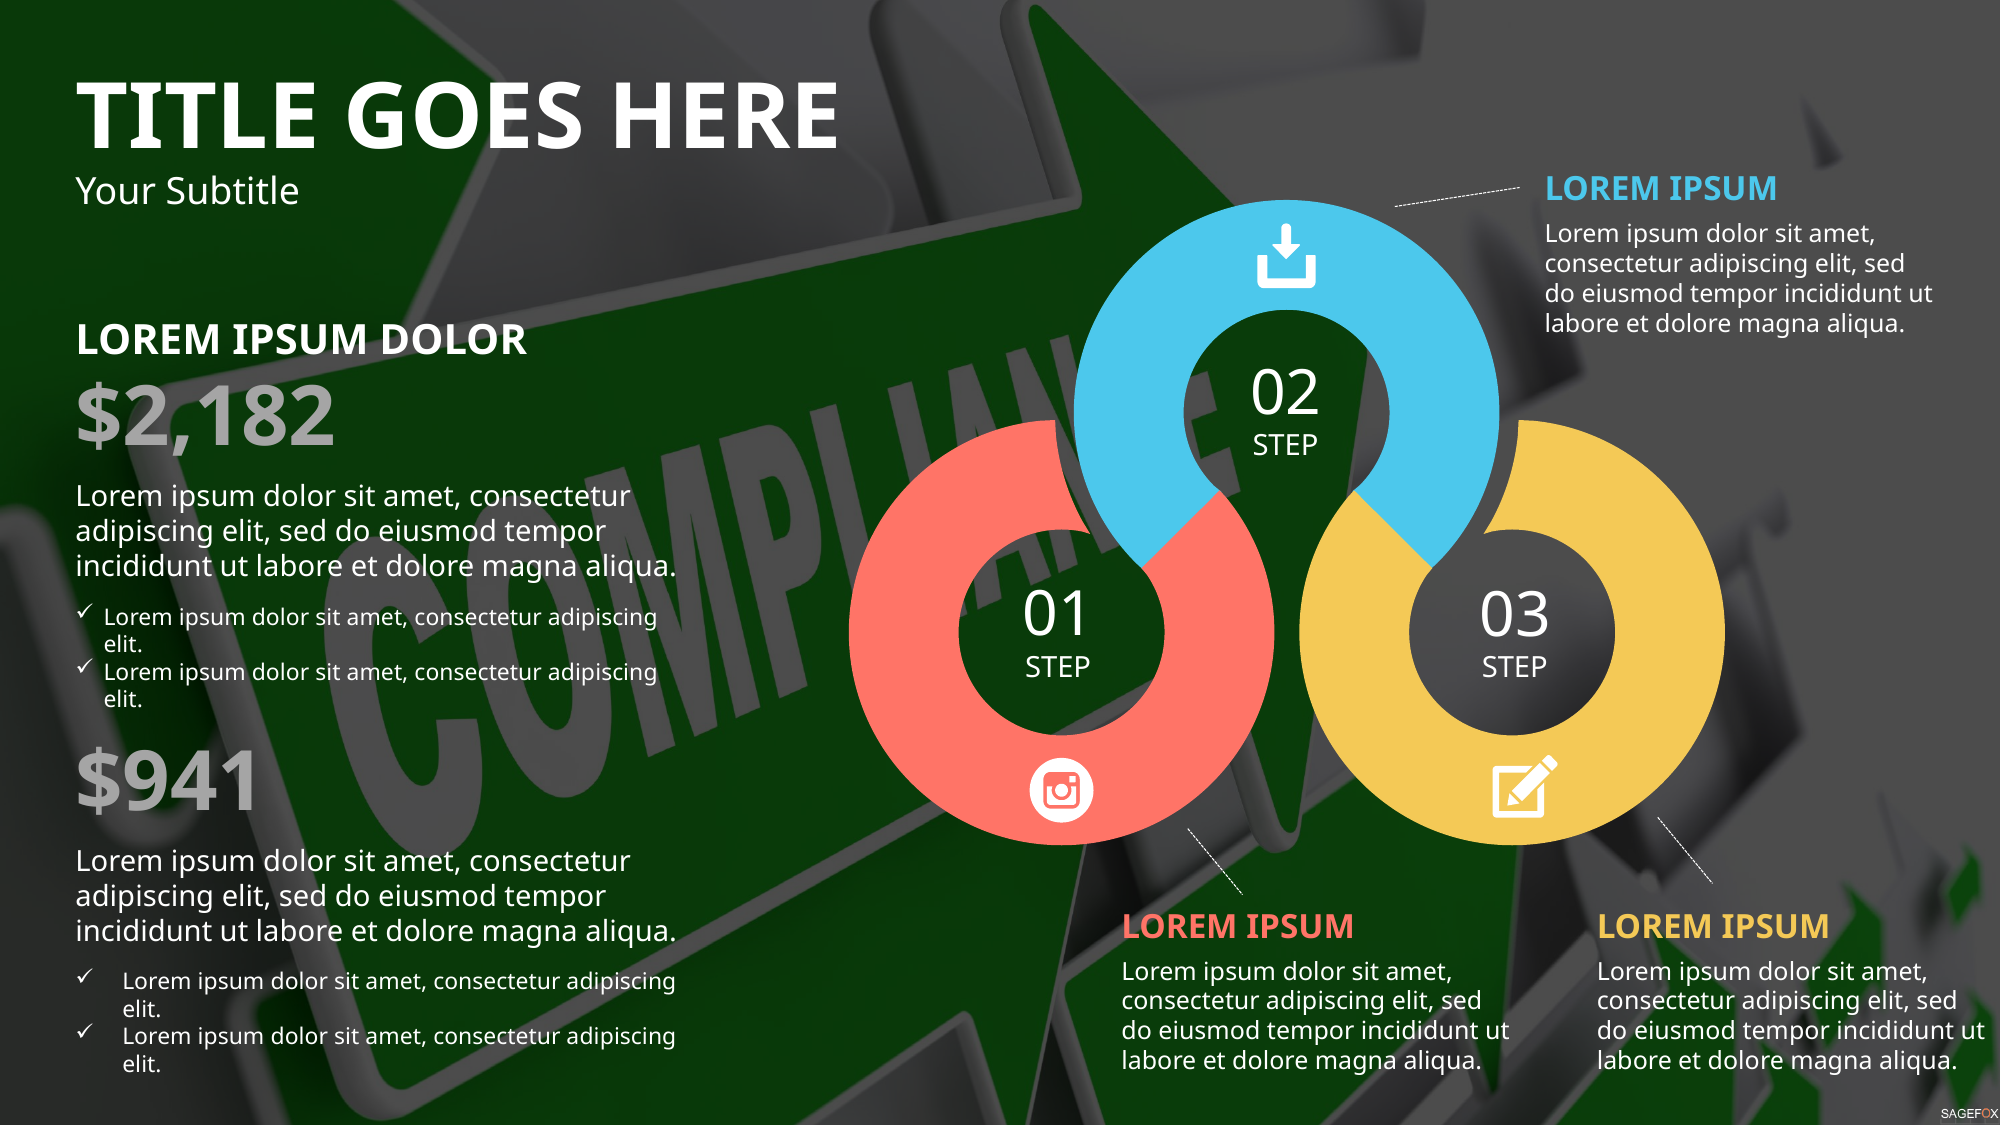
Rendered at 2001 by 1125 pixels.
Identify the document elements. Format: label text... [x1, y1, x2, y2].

text_box LOREM IPSUM Lorem ipsum dolor sit amet, consectetur adipiscing elit, sed do eiusmod tempor incididunt ut labore et dolore magna aliqua. [1586, 900, 2000, 1080]
picture [0, 0, 2001, 1125]
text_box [1257, 223, 1316, 289]
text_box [1029, 757, 1094, 823]
text_box LOREM IPSUM Lorem ipsum dolor sit amet, consectetur adipiscing elit, sed do eiusmod tempor incididunt ut labore et dolore magna aliqua. [1111, 900, 1525, 1080]
text_box LOREM IPSUM DOLOR $2,182 Lorem ipsum dolor sit amet, consectetur adipiscing elit, sed do eiusmod tempor incididunt ut labore et dolore magna aliqua. Lorem ipsum dolor sit amet, consectetur adipiscing elit. Lorem ipsum dolor sit amet, consectetur adipiscing elit. $941 Lorem ipsum dolor sit amet, consectetur adipiscing elit, sed do eiusmod tempor incididunt ut labore et dolore magna aliqua. Lorem ipsum dolor sit amet, consectetur adipiscing elit. Lorem ipsum dolor sit amet, consectetur adipiscing elit. [60, 305, 719, 1120]
text_box 01 STEP [1004, 565, 1112, 691]
text_box [1072, 198, 1501, 569]
text_box LOREM IPSUM Lorem ipsum dolor sit amet, consectetur adipiscing elit, sed do eiusmod tempor incididunt ut labore et dolore magna aliqua. [1534, 162, 1948, 343]
text_box 03 STEP [1461, 566, 1569, 691]
text_box TITLE GOES HERE Your Subtitle [60, 49, 1036, 220]
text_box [1657, 817, 1713, 884]
text_box 02 STEP [1232, 344, 1340, 469]
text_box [1394, 187, 1520, 207]
text_box [1298, 418, 1726, 847]
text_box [1492, 755, 1558, 818]
text_box [847, 418, 1276, 847]
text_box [1187, 828, 1243, 895]
